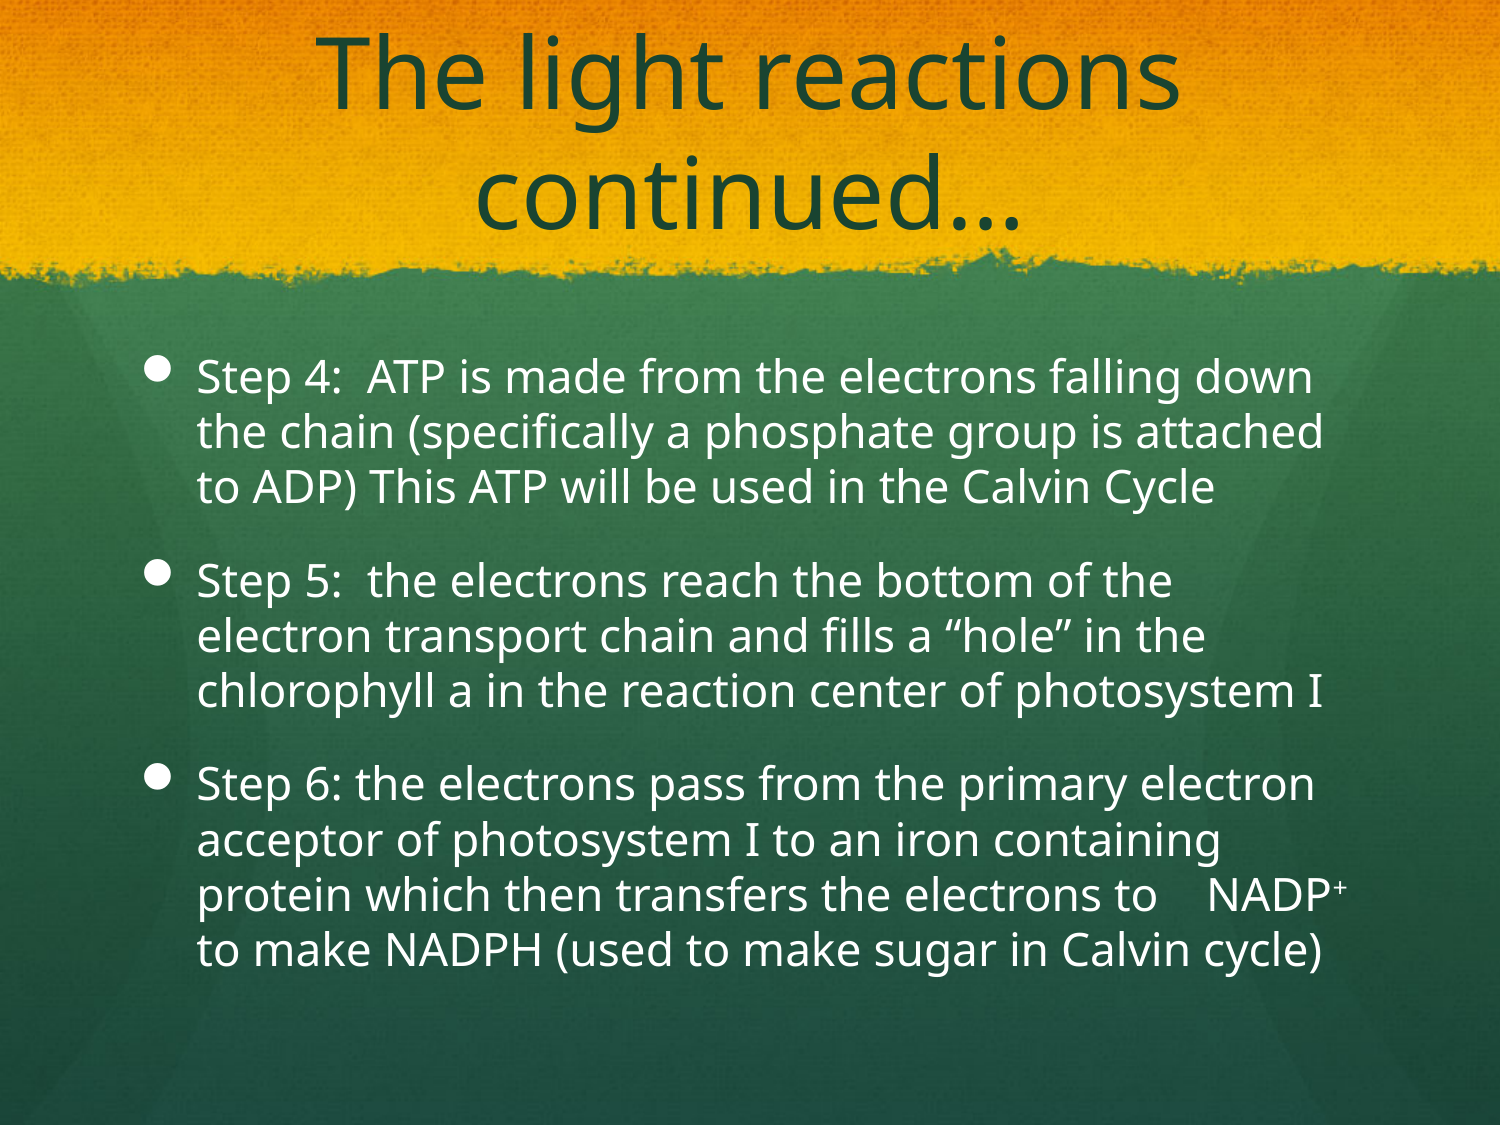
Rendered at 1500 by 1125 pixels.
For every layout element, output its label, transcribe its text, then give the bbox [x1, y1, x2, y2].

title The light reactions continued… [125, 13, 1375, 246]
list Step 4: ATP is made from the electrons falling down the chain (specifically a phosphate group is attached to ADP) This ATP will be used in the Calvin Cycle Step 5: the electrons reach the bottom of the electron transport chain and fills a “hole” in the chlorophyll a in the reaction center of photosystem I Step 6: the electrons pass from the primary electron acceptor of photosystem I to an iron containing protein which then transfers the electrons to NADP+ to make NADPH (used to make sugar in Calvin cycle) [125, 339, 1375, 1026]
picture [0, 0, 1500, 1125]
